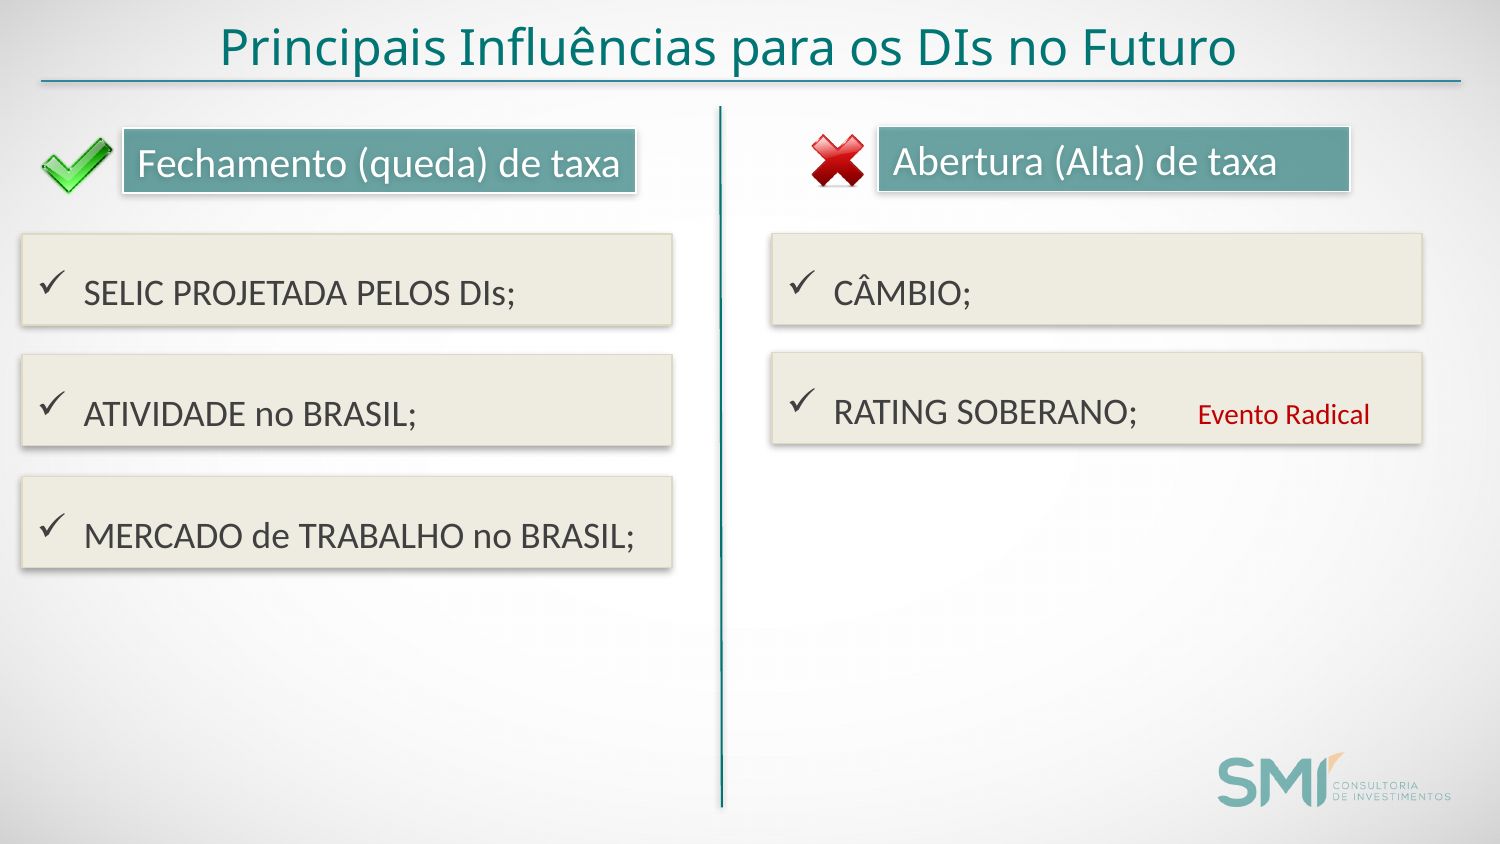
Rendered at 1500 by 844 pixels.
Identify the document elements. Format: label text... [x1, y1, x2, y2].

text_box RATING SOBERANO; Evento Radical [771, 352, 1423, 444]
picture [0, 0, 1500, 844]
text_box MERCADO de TRABALHO no BRASIL; [21, 476, 673, 568]
text_box Principais Influências para os DIs no Futuro [204, 8, 1500, 143]
text_box SELIC PROJETADA PELOS DIs; [21, 233, 673, 326]
text_box ATIVIDADE no BRASIL; [21, 354, 673, 446]
text_box CÂMBIO; [771, 233, 1423, 325]
text_box Fechamento (queda) de taxa [122, 127, 637, 194]
text_box Abertura (Alta) de taxa [877, 126, 1351, 192]
